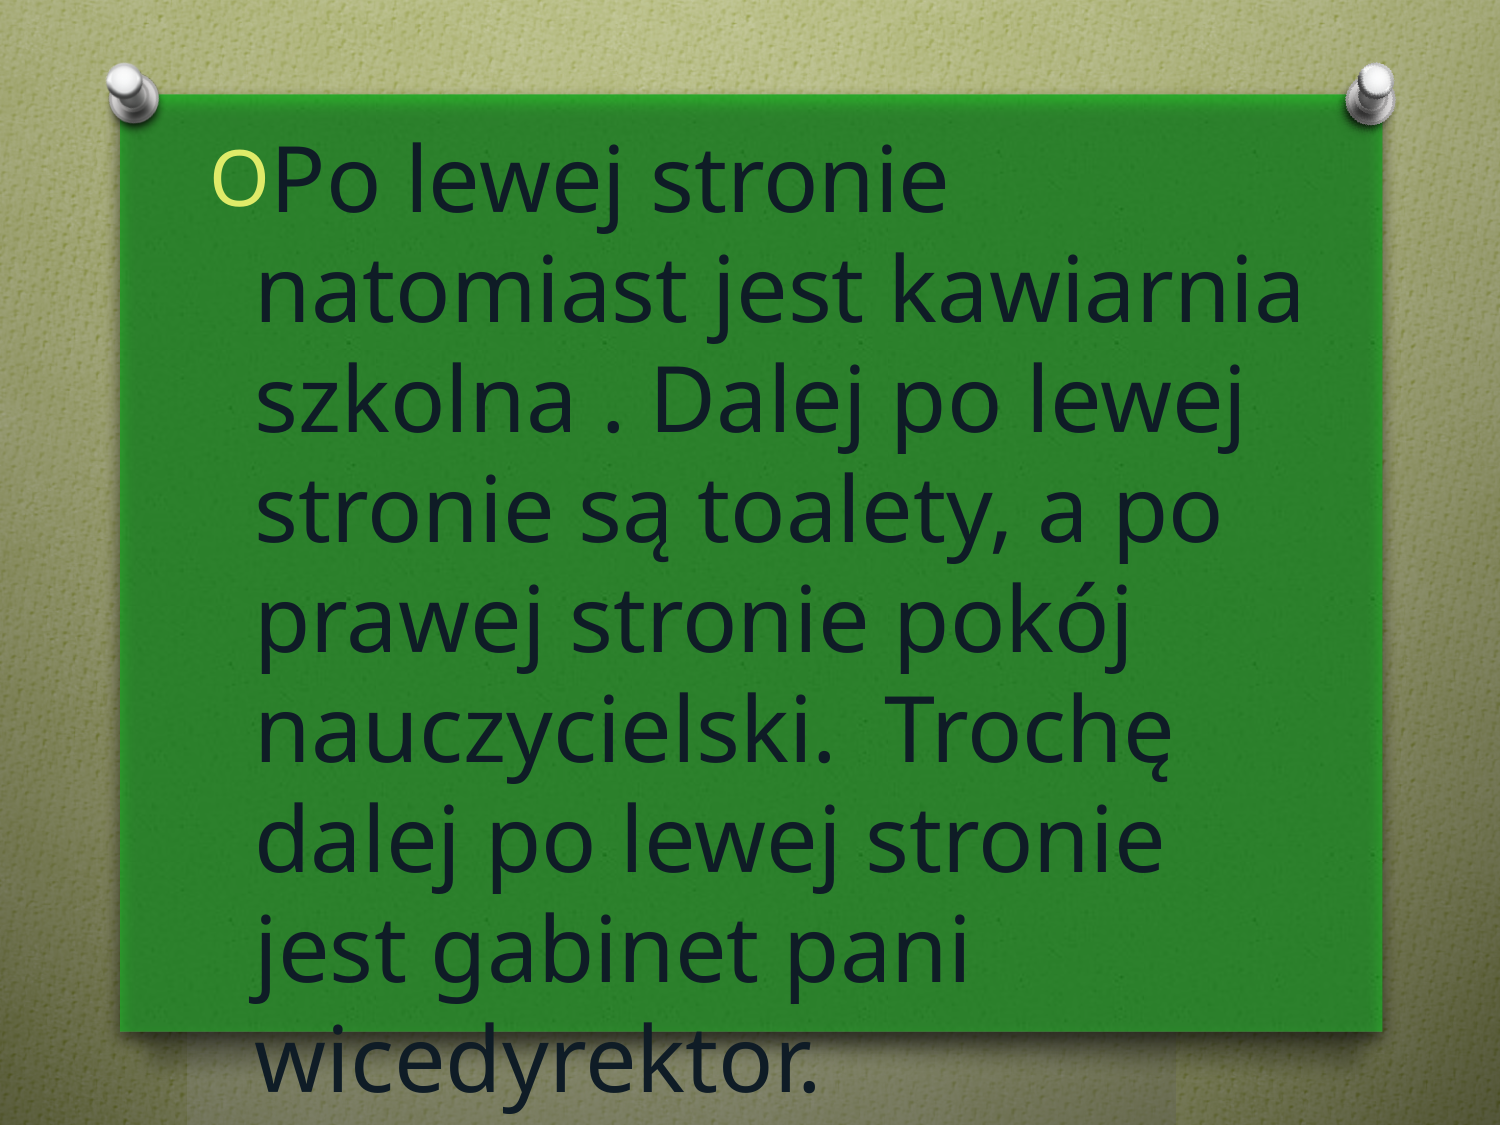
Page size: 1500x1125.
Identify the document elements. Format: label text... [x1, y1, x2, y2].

picture [1317, 35, 1439, 156]
list Po lewej stronie natomiast jest kawiarnia szkolna . Dalej po lewej stronie są toalety, a po prawej stronie pokój nauczycielski. Trochę dalej po lewej stronie jest gabinet pani wicedyrektor. [194, 113, 1341, 894]
picture [75, 31, 197, 152]
